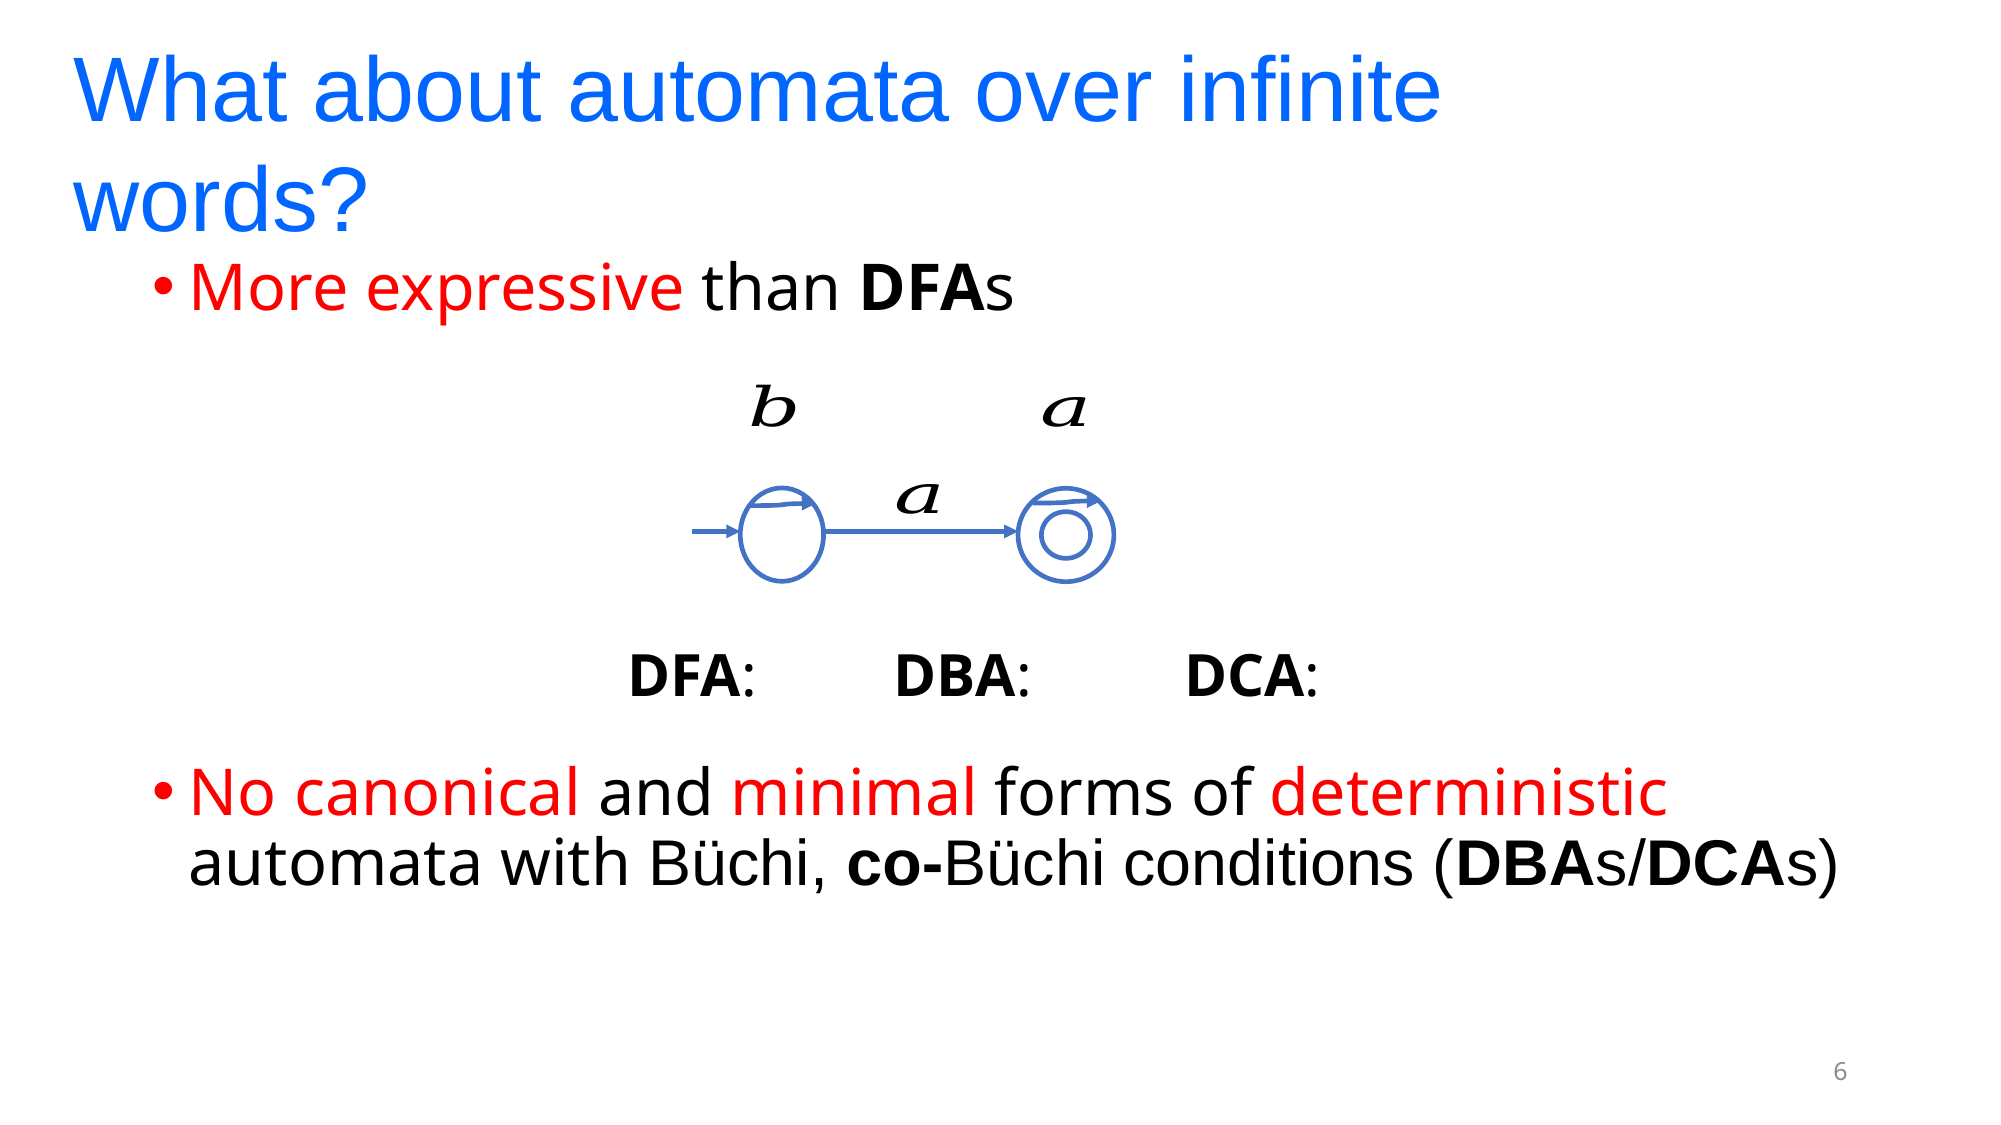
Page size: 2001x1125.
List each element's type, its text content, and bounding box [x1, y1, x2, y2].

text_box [691, 379, 1114, 582]
text_box What about automata over infinite words? [59, 22, 1726, 258]
list More expressive than DFAs No canonical and minimal forms of deterministic automata with Büchi, co-Büchi conditions (DBAs/DCAs) [137, 247, 1863, 961]
slide_number 6 [1412, 1042, 1863, 1103]
